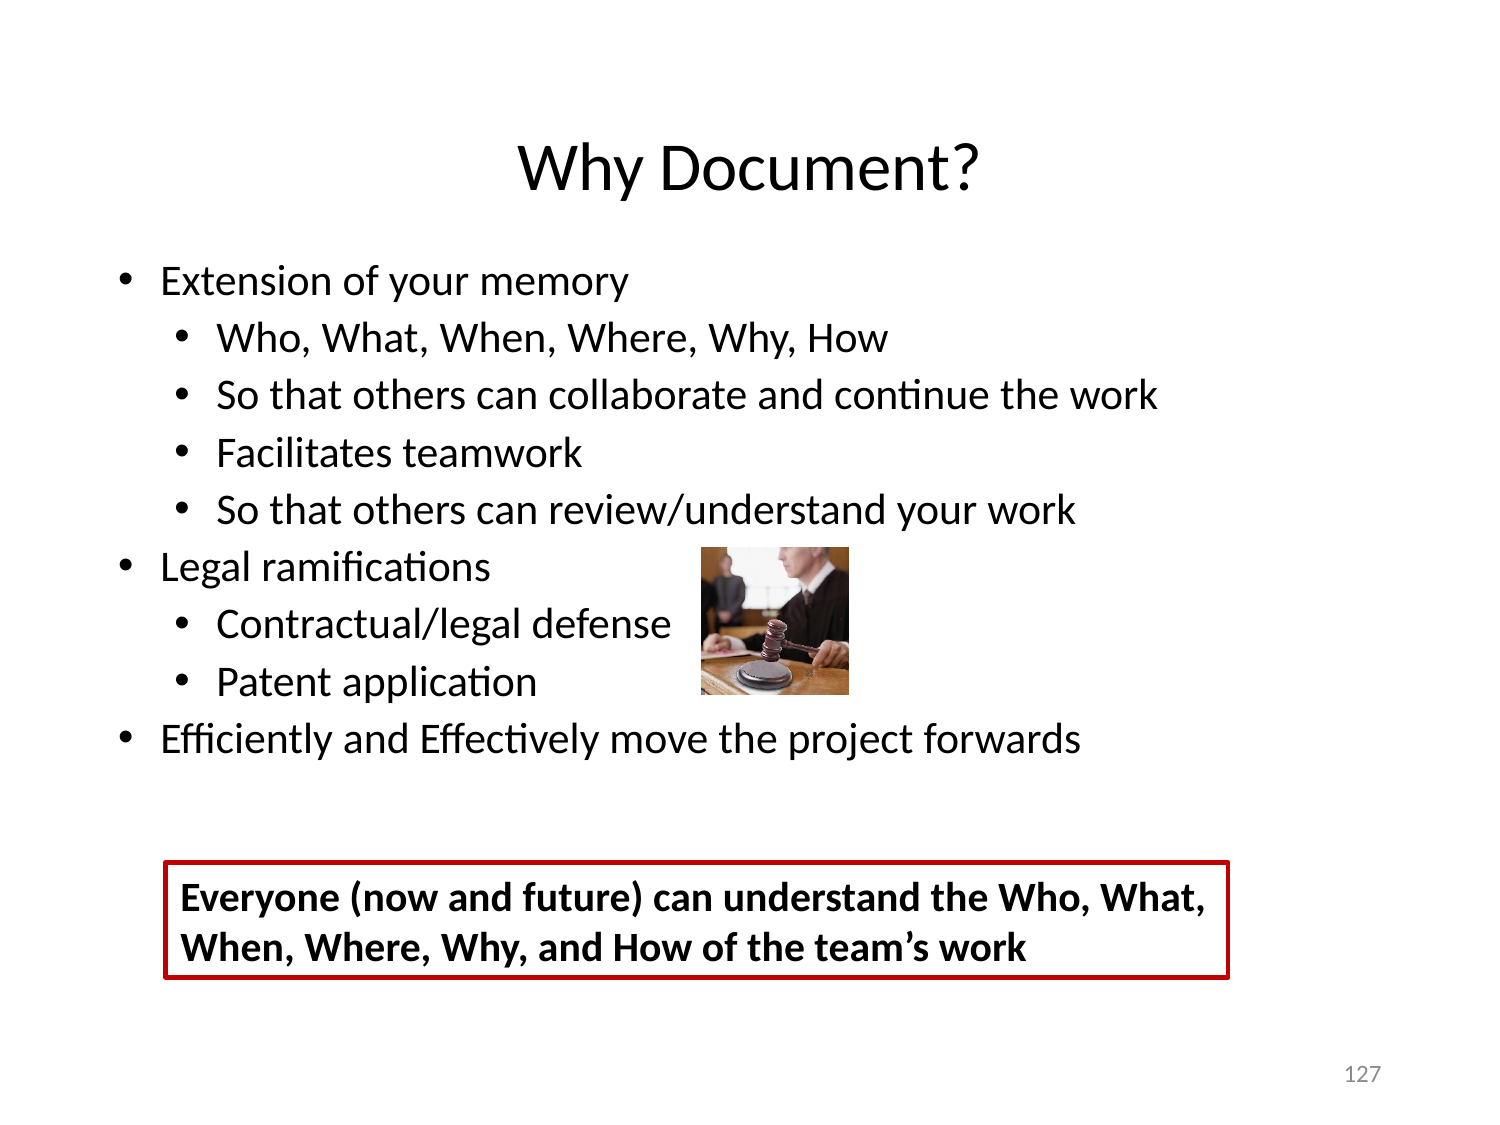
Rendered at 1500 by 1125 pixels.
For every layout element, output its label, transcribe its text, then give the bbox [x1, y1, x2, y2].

list Extension of your memory Who, What, When, Where, Why, How So that others can collaborate and continue the work Facilitates teamwork So that others can review/understand your work Legal ramifications Contractual/legal defense Patent application Efficiently and Effectively move the project forwards [103, 249, 1397, 1043]
text_box Everyone (now and future) can understand the Who, What, When, Where, Why, and How of the team’s work [165, 862, 1229, 978]
slide_number 127 [1059, 1042, 1397, 1103]
title Why Document? [103, 59, 1397, 249]
picture [701, 547, 849, 695]
